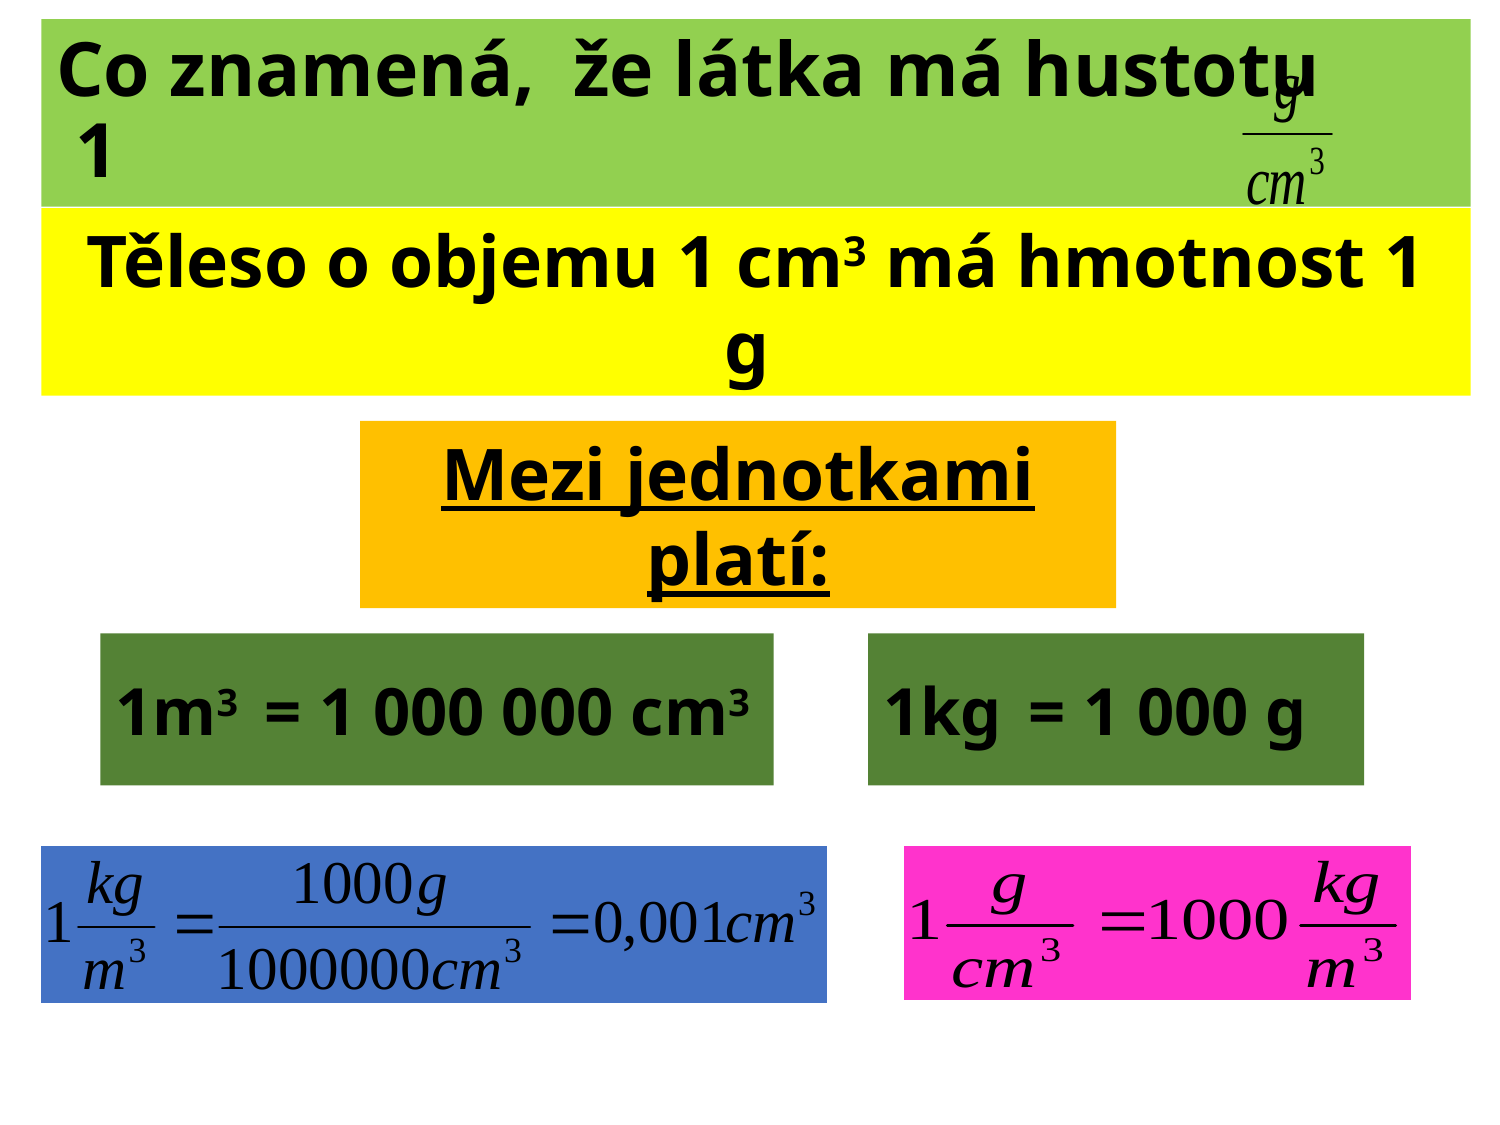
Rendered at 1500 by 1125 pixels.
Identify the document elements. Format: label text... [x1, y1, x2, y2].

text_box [41, 845, 827, 1003]
text_box Mezi jednotkami platí: [360, 420, 1117, 609]
text_box 1kg = 1 000 g [868, 633, 1365, 786]
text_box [903, 845, 1412, 1000]
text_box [740, 544, 760, 581]
text_box 1m3 = 1 000 000 cm3 [100, 633, 774, 786]
text_box Těleso o objemu 1 cm3 má hmotnost 1 g [41, 208, 1471, 396]
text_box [1234, 42, 1341, 220]
title Co znamená, že látka má hustotu 1 [41, 19, 1471, 207]
